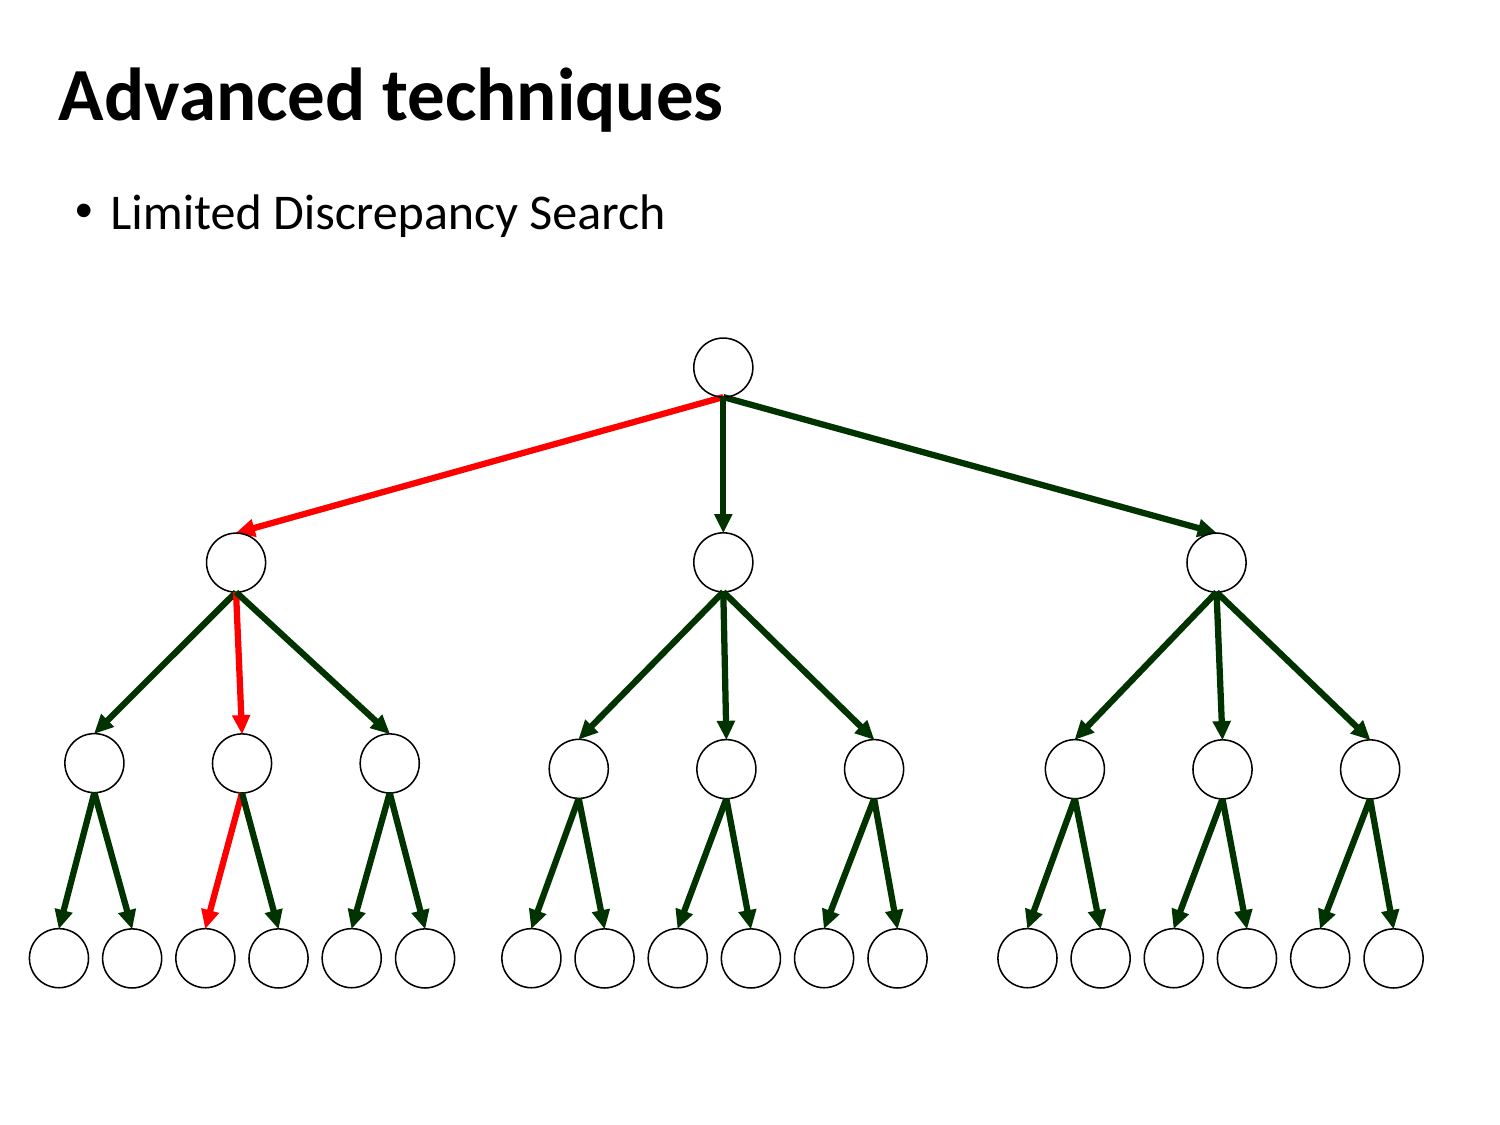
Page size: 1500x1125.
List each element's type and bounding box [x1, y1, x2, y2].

list [75, 186, 1425, 338]
title [58, 45, 1211, 185]
text_box [29, 338, 1424, 988]
